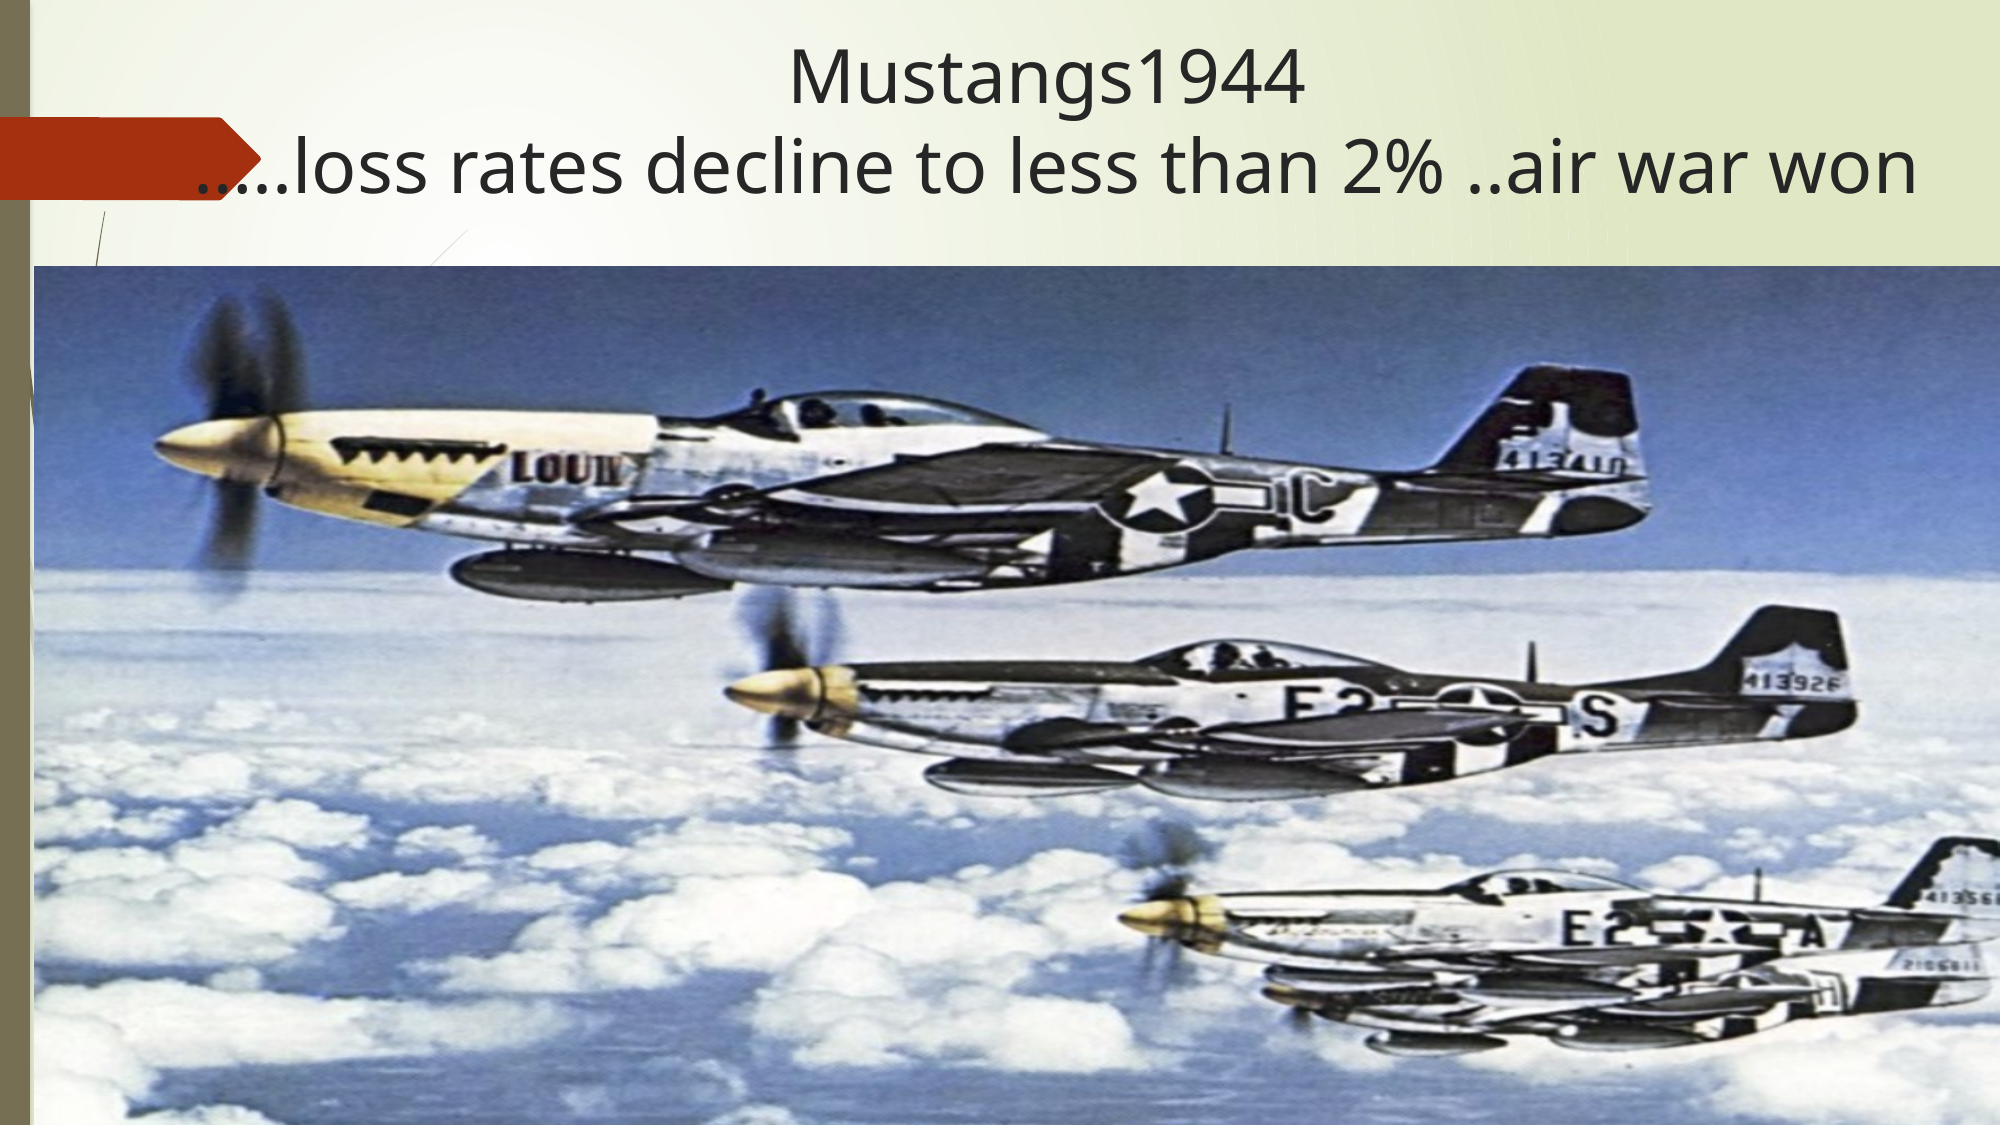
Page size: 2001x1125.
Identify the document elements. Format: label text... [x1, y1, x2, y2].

picture [34, 266, 2000, 1125]
title Mustangs1944 …..loss rates decline to less than 2% ..air war won [50, 20, 2000, 232]
